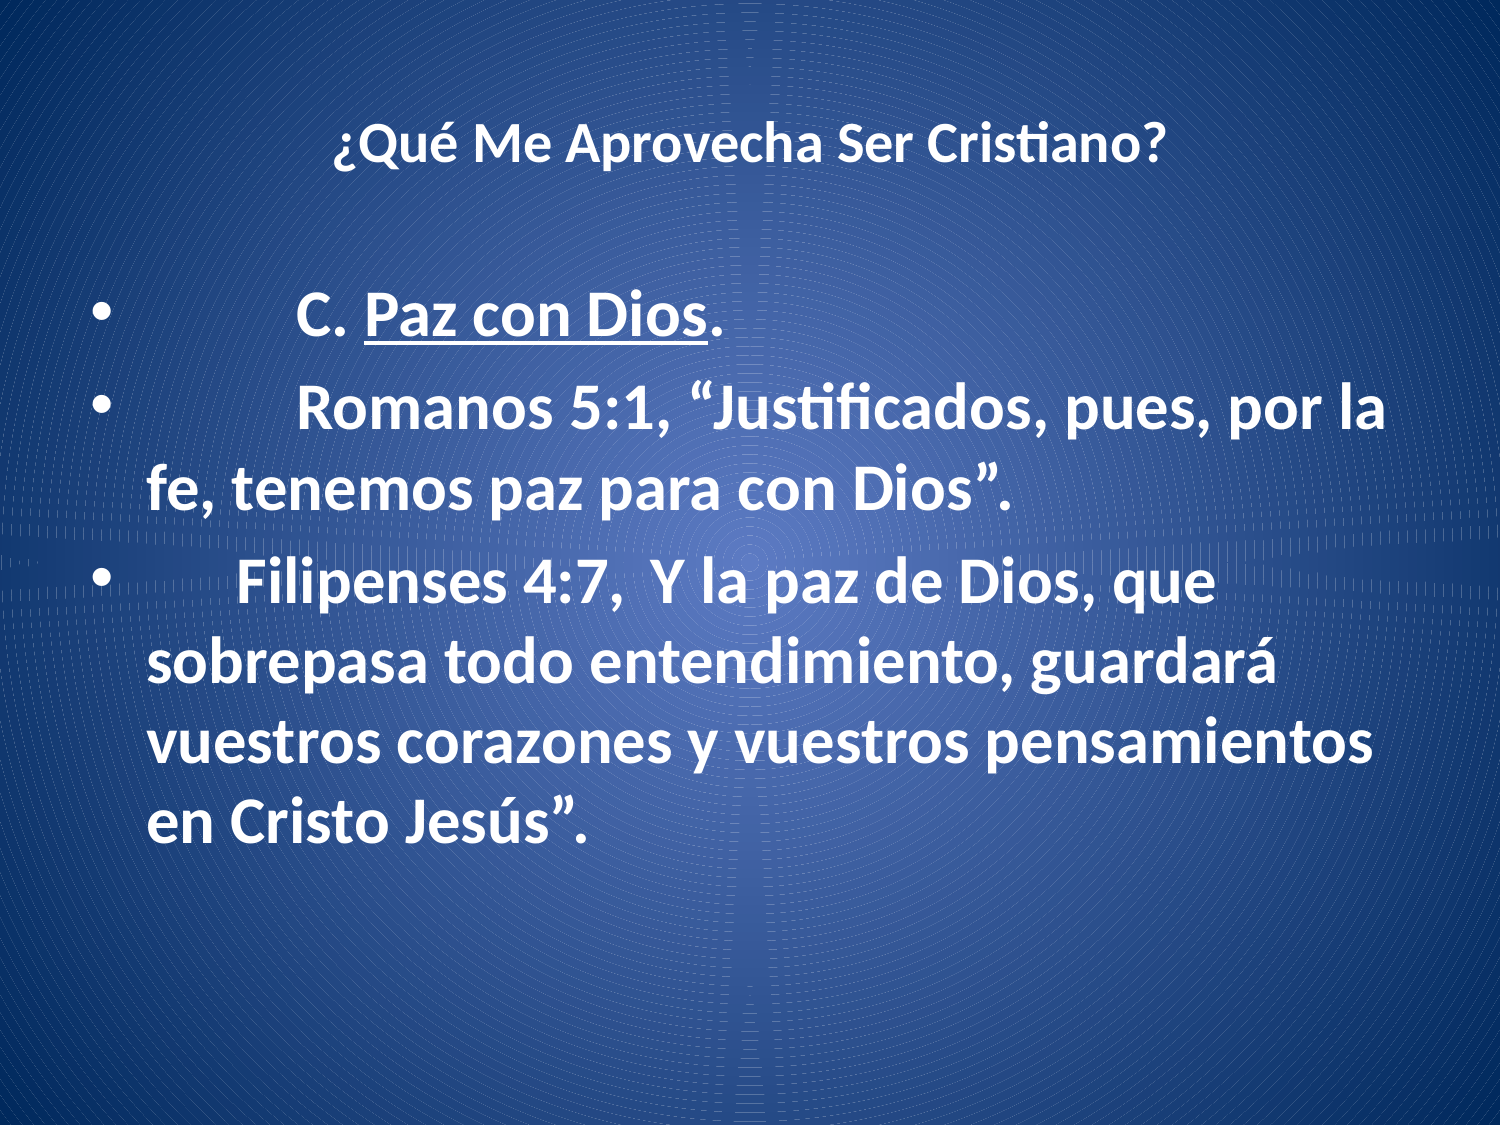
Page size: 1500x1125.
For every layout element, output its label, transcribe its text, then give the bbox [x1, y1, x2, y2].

list C. Paz con Dios. Romanos 5:1, “Justificados, pues, por la fe, tenemos paz para con Dios”. Filipenses 4:7, Y la paz de Dios, que sobrepasa todo entendimiento, guardará vuestros corazones y vuestros pensamientos en Cristo Jesús”. [75, 262, 1425, 1005]
title ¿Qué Me Aprovecha Ser Cristiano? [75, 45, 1425, 233]
